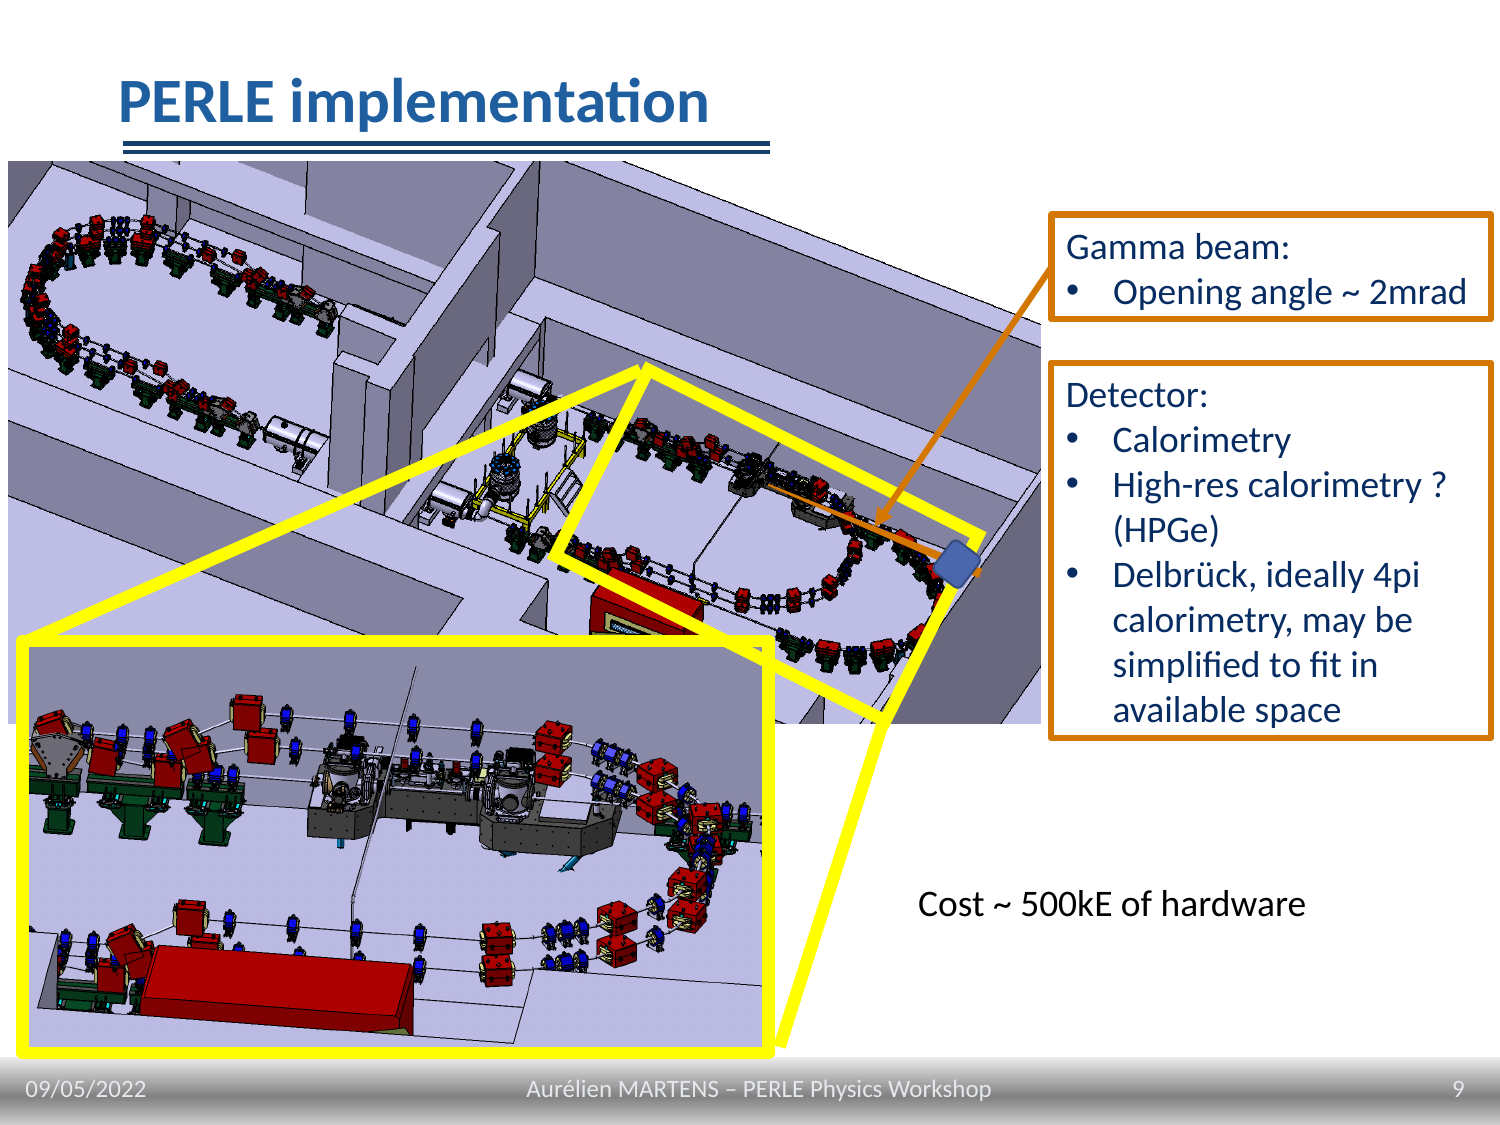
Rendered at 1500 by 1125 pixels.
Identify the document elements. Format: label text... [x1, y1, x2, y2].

picture [28, 647, 762, 1047]
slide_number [10, 1057, 196, 1118]
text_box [874, 267, 1052, 528]
text_box Cost ~ 500kE of hardware [903, 871, 1322, 932]
footer Aurélien MARTENS – PERLE Physics Workshop [288, 1057, 1231, 1118]
title PERLE implementation [103, 59, 1397, 144]
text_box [779, 720, 884, 1047]
slide_number 9 [1313, 1057, 1480, 1118]
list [8, 161, 1041, 724]
text_box Detector: Calorimetry High-res calorimetry ? (HPGe) Delbrück, ideally 4pi calorimetry, may be simplified to fit in available space [1051, 362, 1492, 738]
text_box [25, 369, 641, 642]
text_box Gamma beam: Opening angle ~ 2mrad [1051, 214, 1491, 320]
